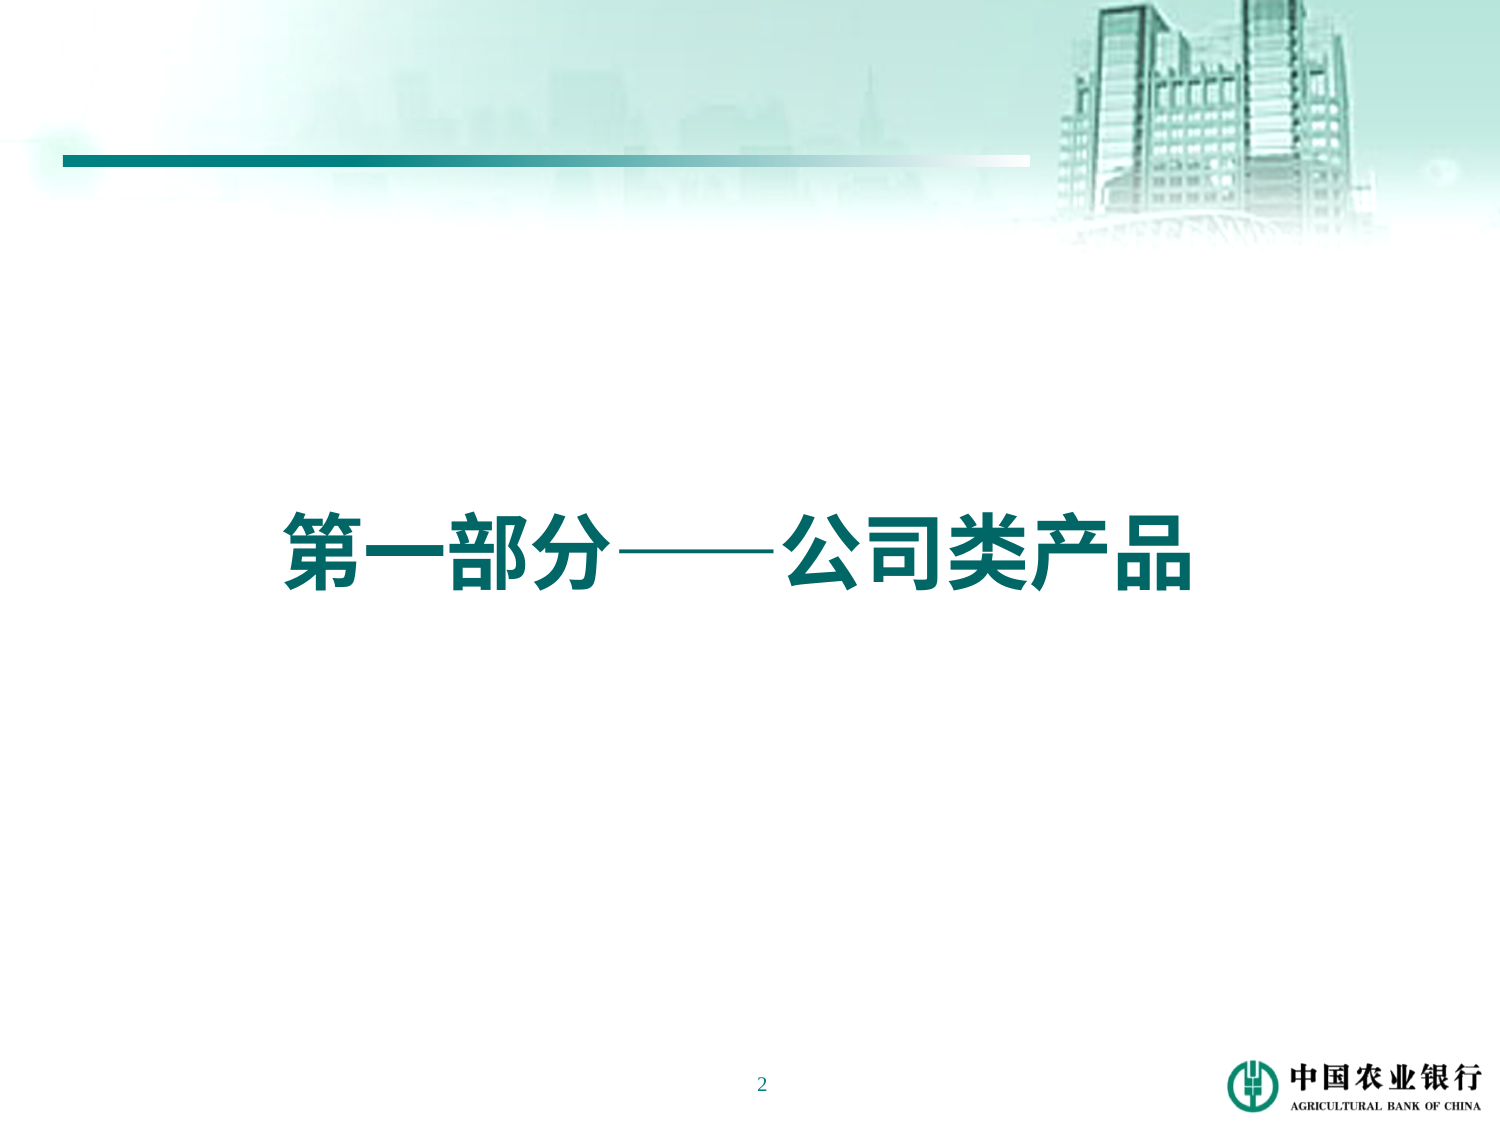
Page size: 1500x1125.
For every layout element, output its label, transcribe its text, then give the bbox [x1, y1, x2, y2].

text_box 第一部分——公司类产品 [265, 420, 1471, 609]
picture [1219, 1052, 1491, 1120]
picture [0, 0, 1500, 1032]
